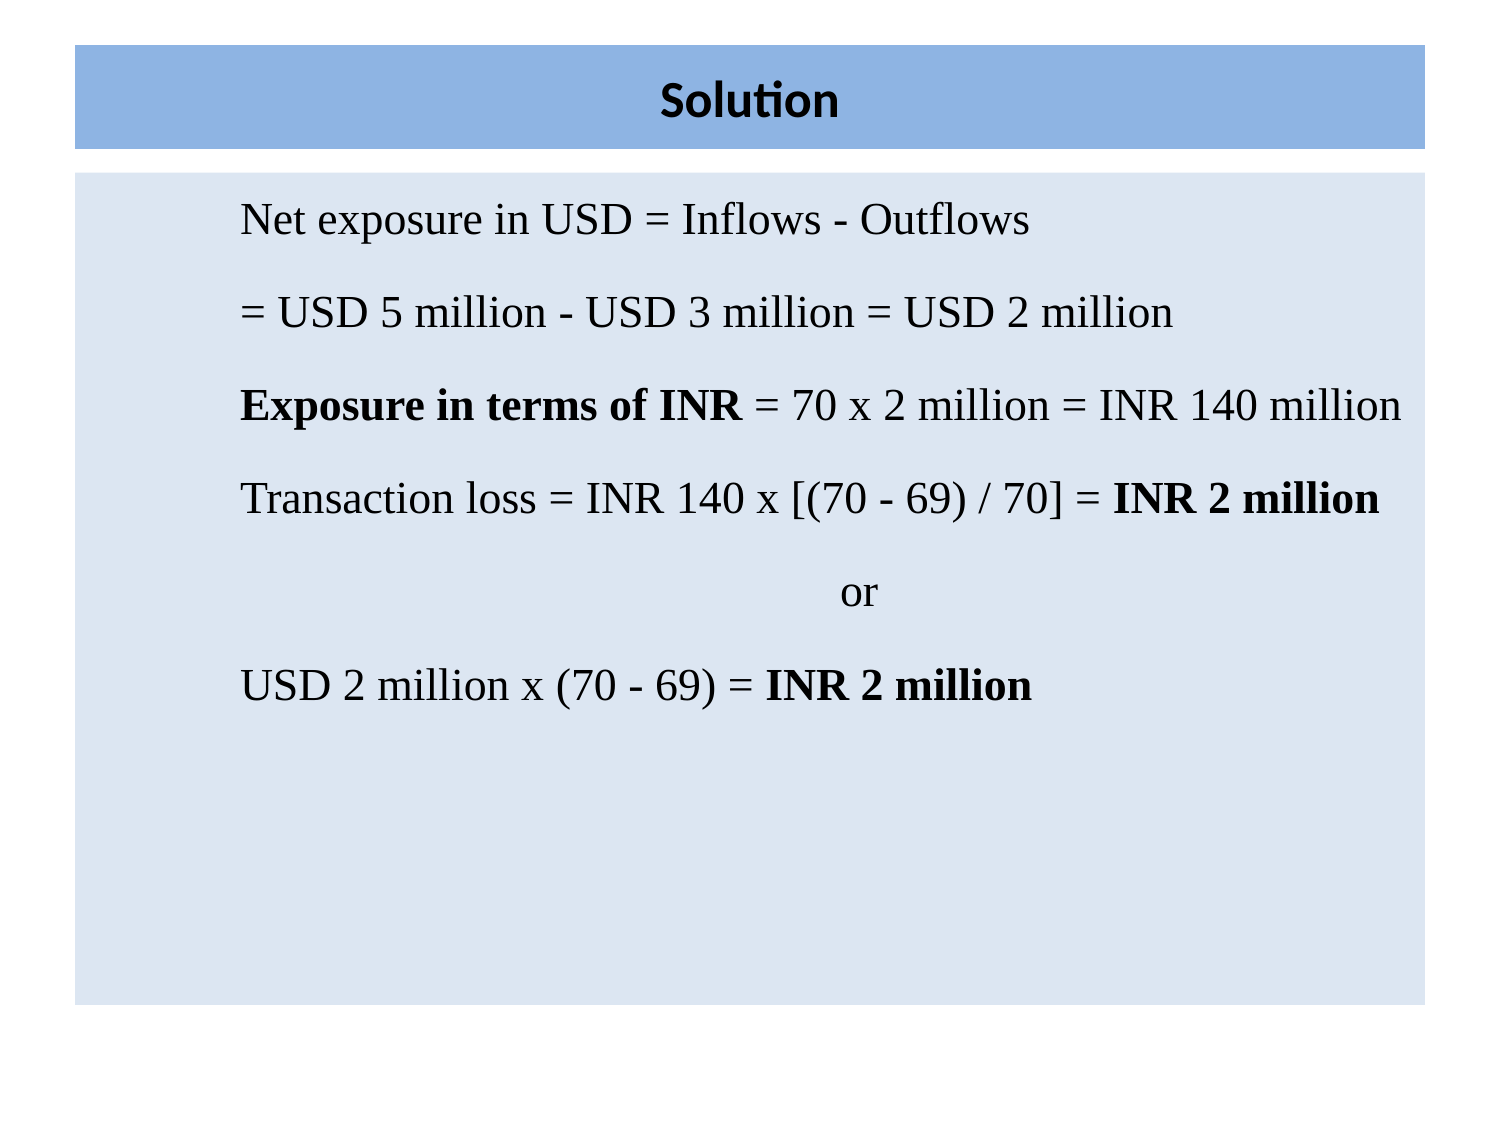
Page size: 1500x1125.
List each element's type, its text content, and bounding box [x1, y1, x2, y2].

list Net exposure in USD = Inflows - Outflows = USD 5 million - USD 3 million = USD 2 million Exposure in terms of INR = 70 x 2 million = INR 140 million Transaction loss = INR 140 x [(70 - 69) / 70] = INR 2 million or USD 2 million x (70 - 69) = INR 2 million [75, 172, 1425, 1005]
title Solution [75, 45, 1425, 149]
